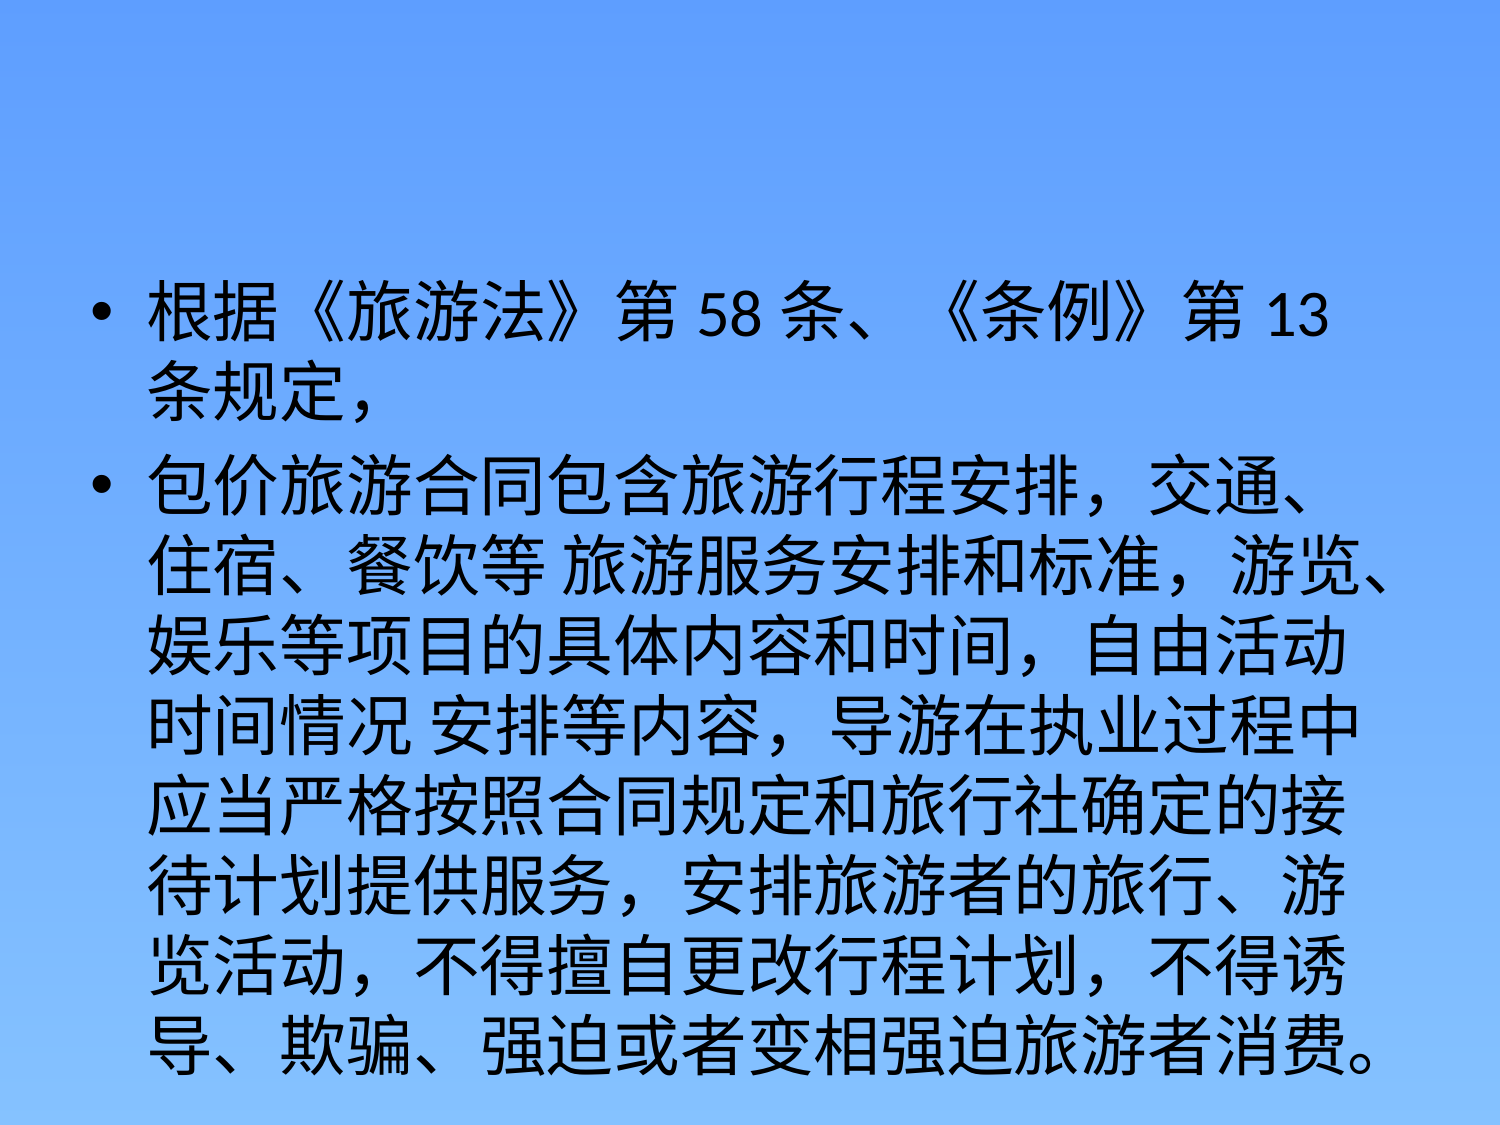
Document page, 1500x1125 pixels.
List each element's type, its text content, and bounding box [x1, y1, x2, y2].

list 根据《旅游法》第58条、《条例》第13条规定， 包价旅游合同包含旅游行程安排，交通、住宿、餐饮等 旅游服务安排和标准，游览、娱乐等项目的具体内容和时间，自由活动时间情况 安排等内容，导游在执业过程中应当严格按照合同规定和旅行社确定的接待计划提供服务，安排旅游者的旅行、游览活动，不得擅自更改行程计划，不得诱导、欺骗、强迫或者变相强迫旅游者消费。 [75, 262, 1425, 1125]
